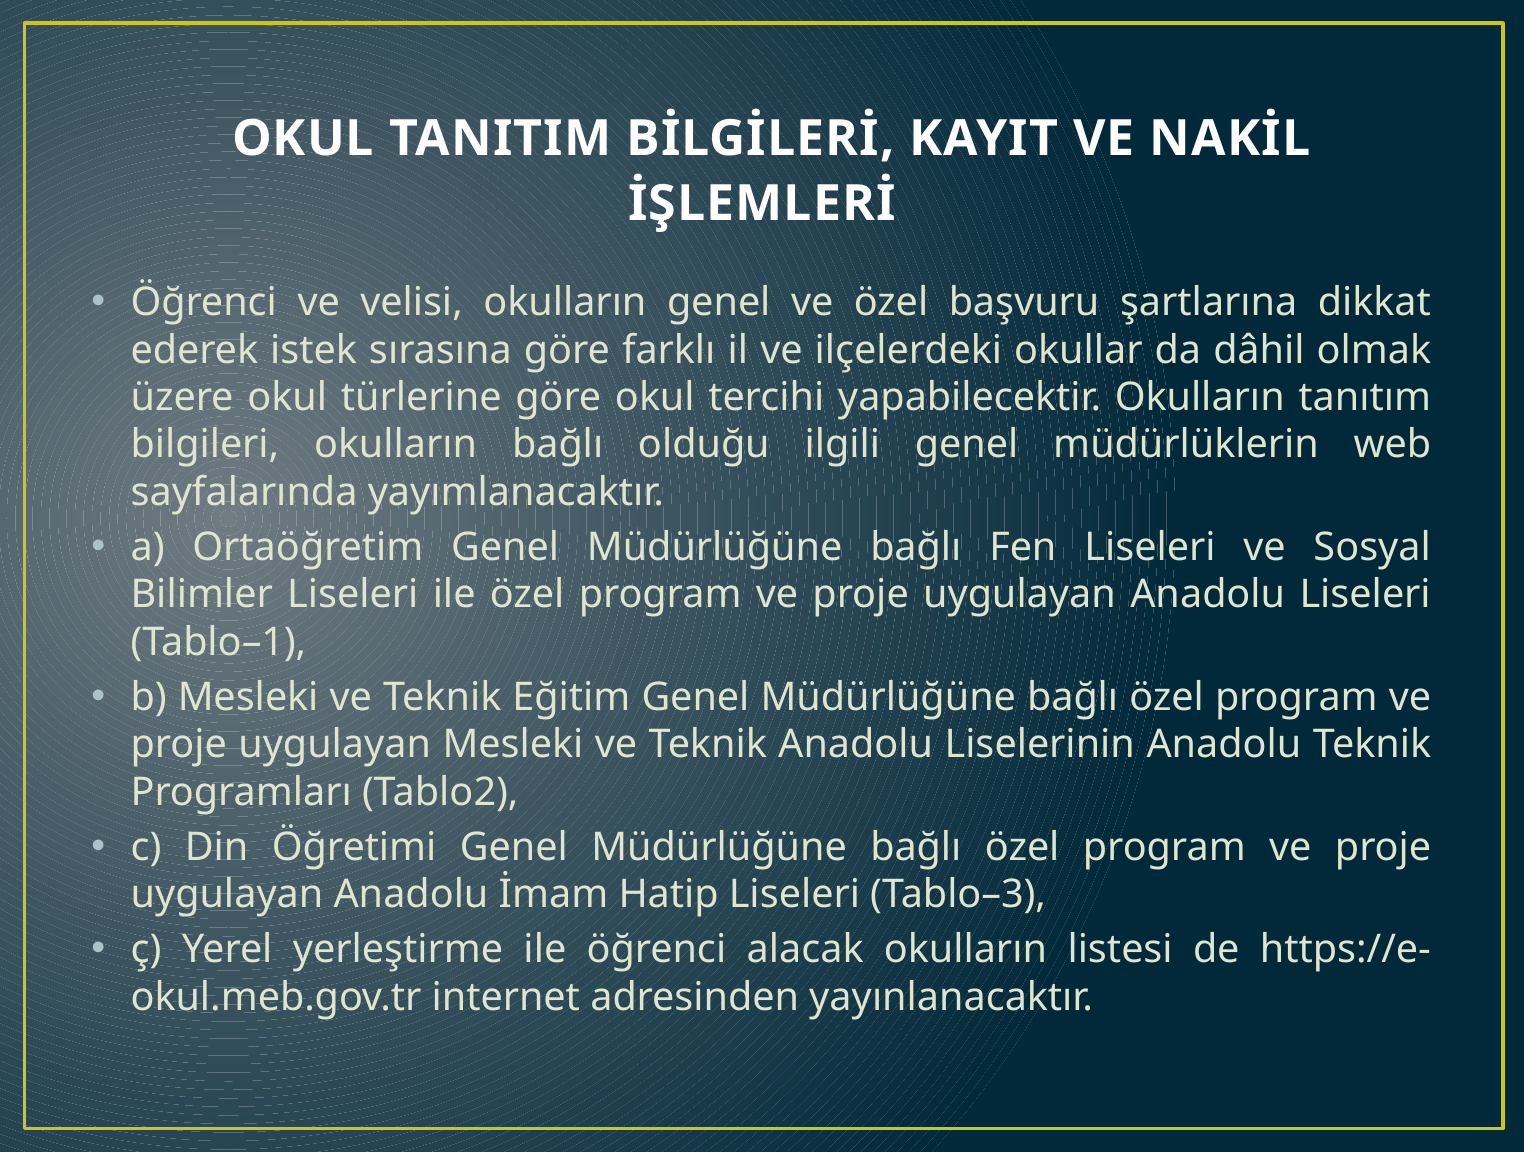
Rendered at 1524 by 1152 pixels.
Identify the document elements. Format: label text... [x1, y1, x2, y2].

title OKUL TANITIM BİLGİLERİ, KAYIT VE NAKİL İŞLEMLERİ [76, 46, 1448, 239]
list Öğrenci ve velisi, okulların genel ve özel başvuru şartlarına dikkat ederek istek sırasına göre farklı il ve ilçelerdeki okullar da dâhil olmak üzere okul türlerine göre okul tercihi yapabilecektir. Okulların tanıtım bilgileri, okulların bağlı olduğu ilgili genel müdürlüklerin web sayfalarında yayımlanacaktır. a) Ortaöğretim Genel Müdürlüğüne bağlı Fen Liseleri ve Sosyal Bilimler Liseleri ile özel program ve proje uygulayan Anadolu Liseleri (Tablo–1), b) Mesleki ve Teknik Eğitim Genel Müdürlüğüne bağlı özel program ve proje uygulayan Mesleki ve Teknik Anadolu Liselerinin Anadolu Teknik Programları (Tablo­2), c) Din Öğretimi Genel Müdürlüğüne bağlı özel program ve proje uygulayan Anadolu İmam Hatip Liseleri (Tablo–3), ç) Yerel yerleştirme ile öğrenci alacak okulların listesi de https://e-okul.meb.gov.tr internet adresinden yayınlanacaktır. [76, 268, 1448, 1029]
